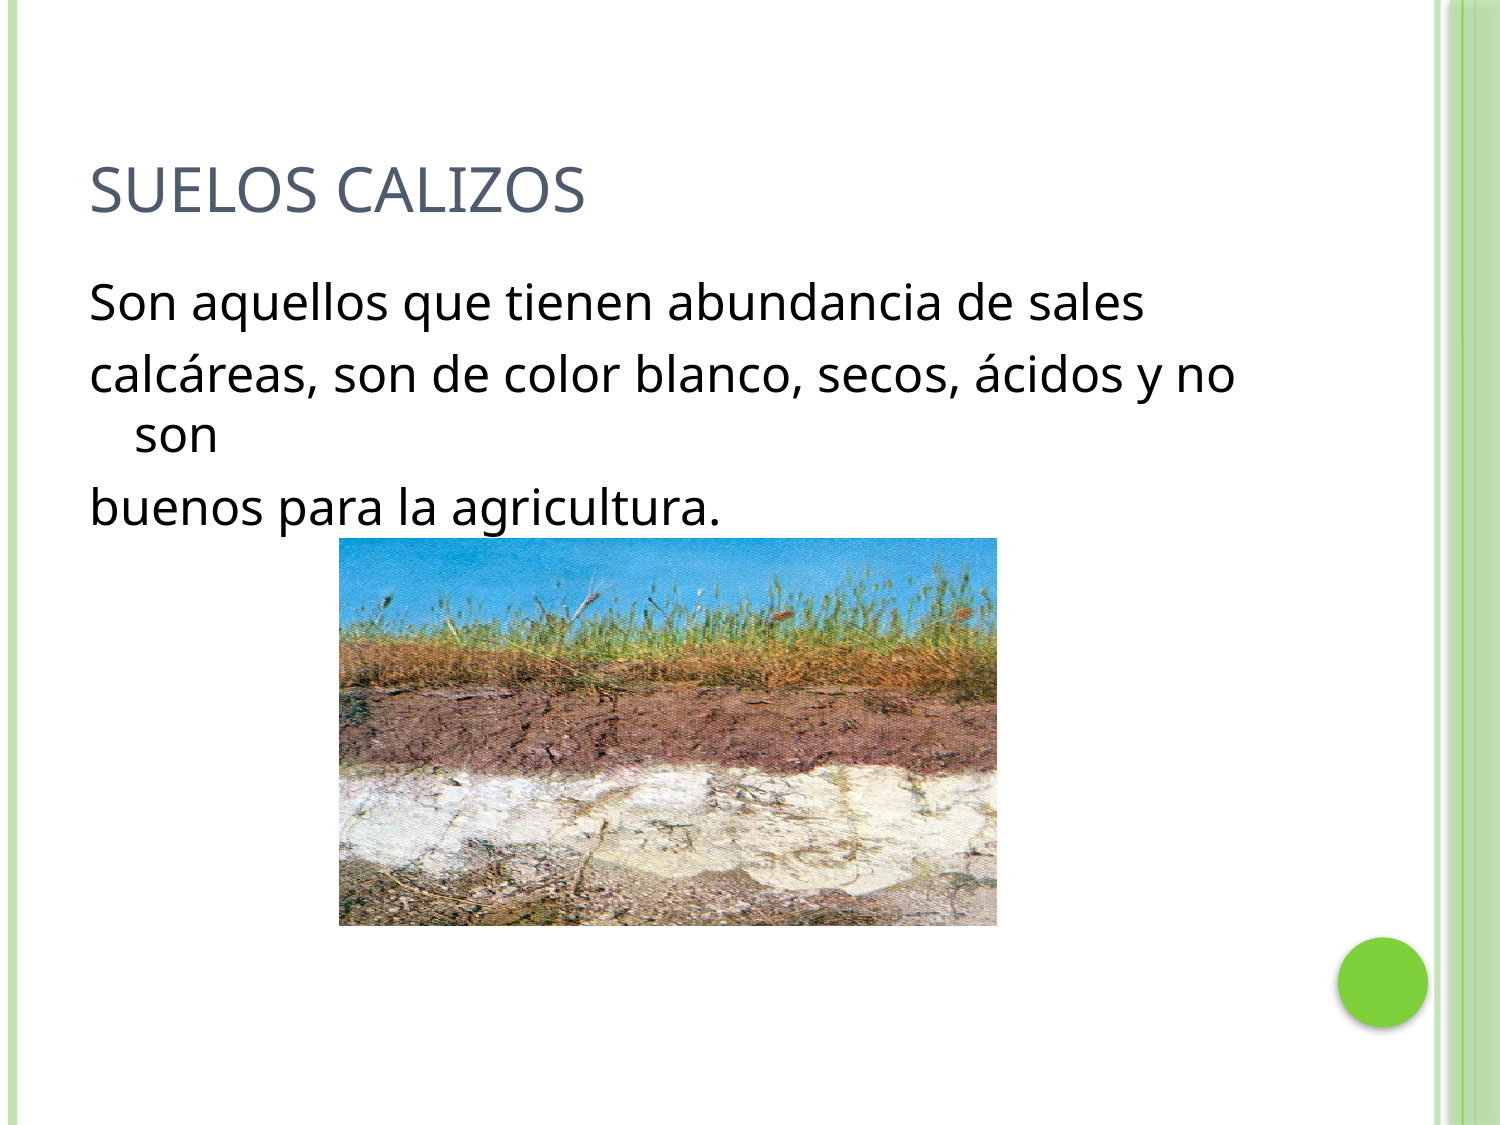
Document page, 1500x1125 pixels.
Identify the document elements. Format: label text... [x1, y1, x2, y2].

list Son aquellos que tienen abundancia de sales calcáreas, son de color blanco, secos, ácidos y no son buenos para la agricultura. [75, 262, 1300, 1062]
picture [484, 538, 495, 545]
picture [460, 541, 476, 547]
picture [477, 538, 483, 552]
picture [339, 538, 997, 927]
title Suelos calizos [75, 45, 1300, 233]
picture [448, 540, 456, 546]
picture [433, 548, 449, 554]
